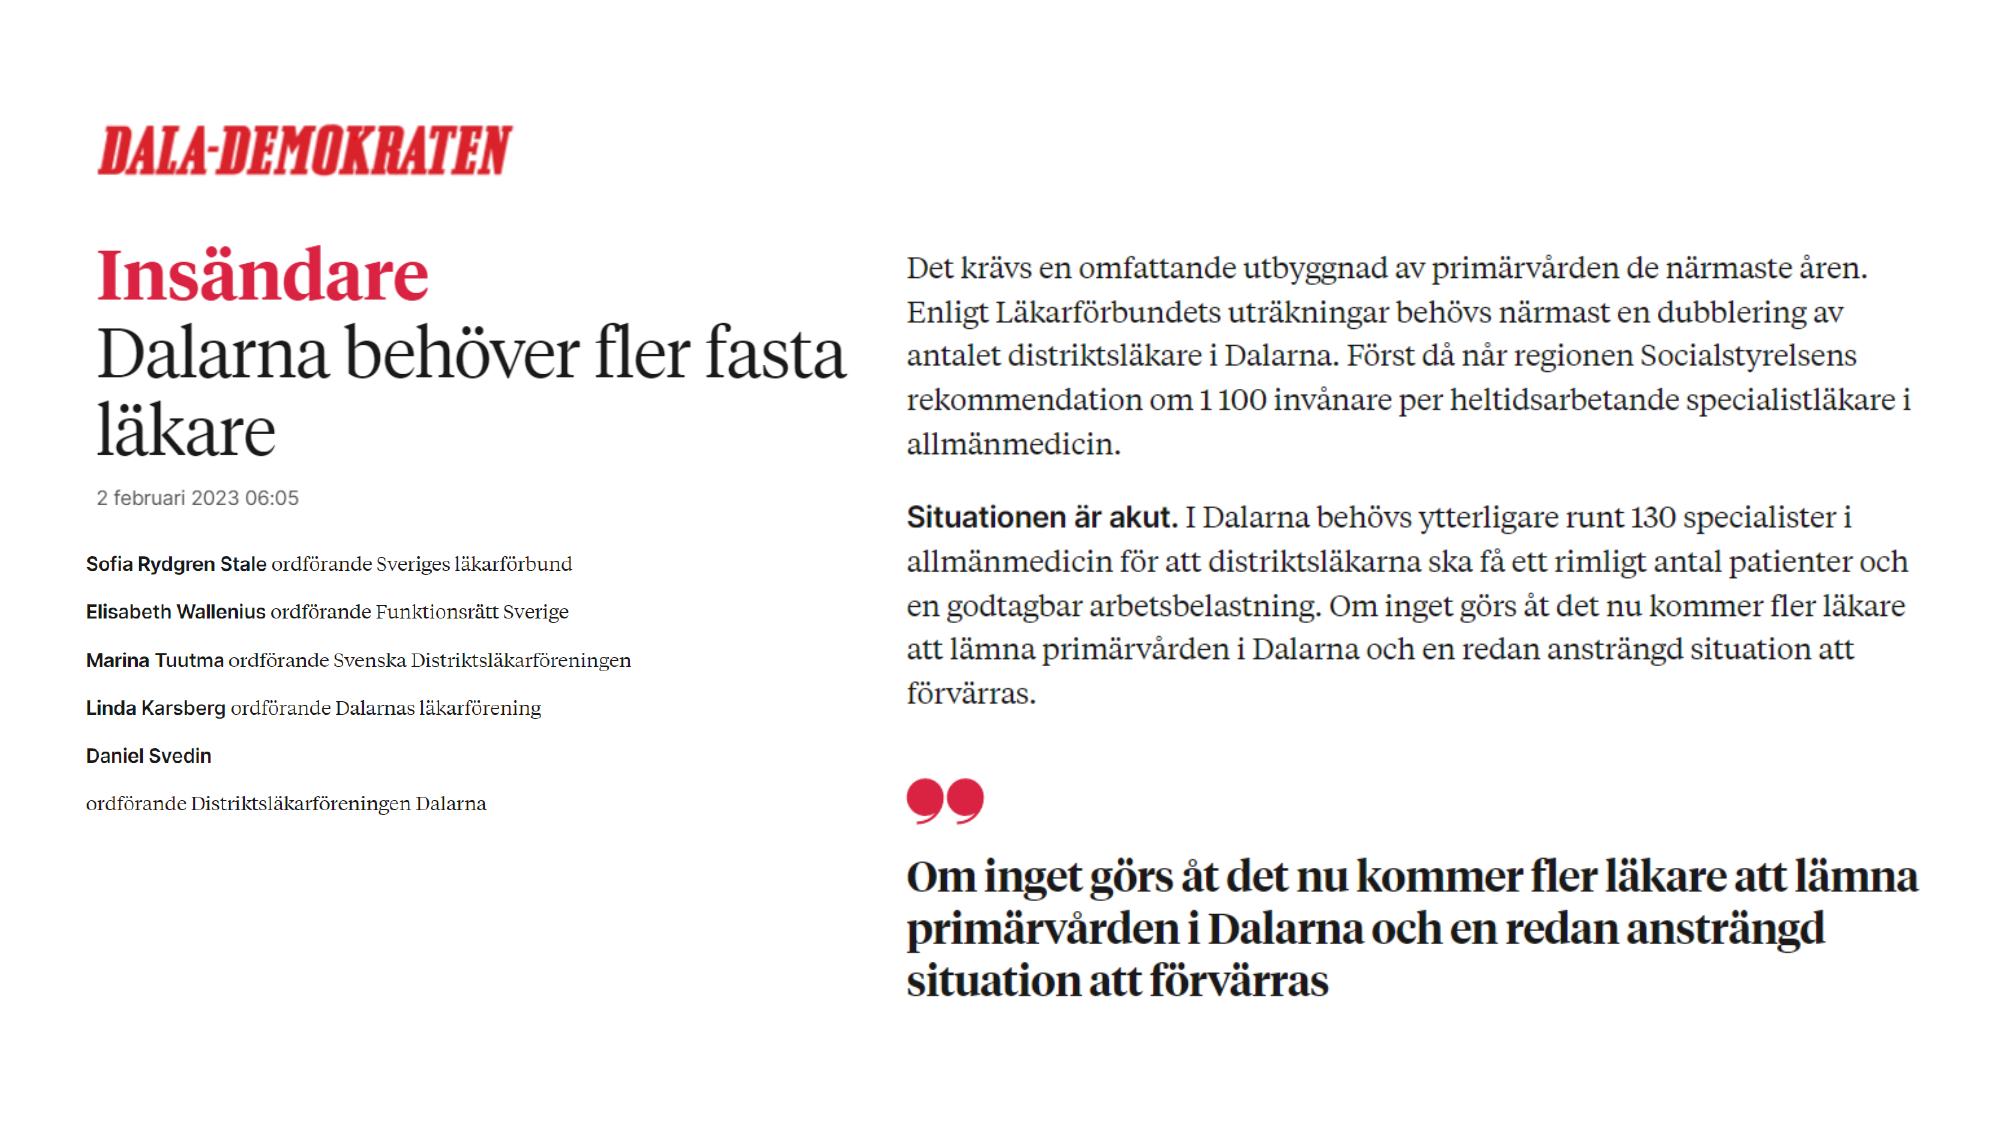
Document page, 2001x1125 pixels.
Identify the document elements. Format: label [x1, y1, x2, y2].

picture [79, 233, 876, 535]
picture [79, 98, 530, 205]
picture [892, 234, 1992, 1021]
picture [79, 544, 667, 845]
